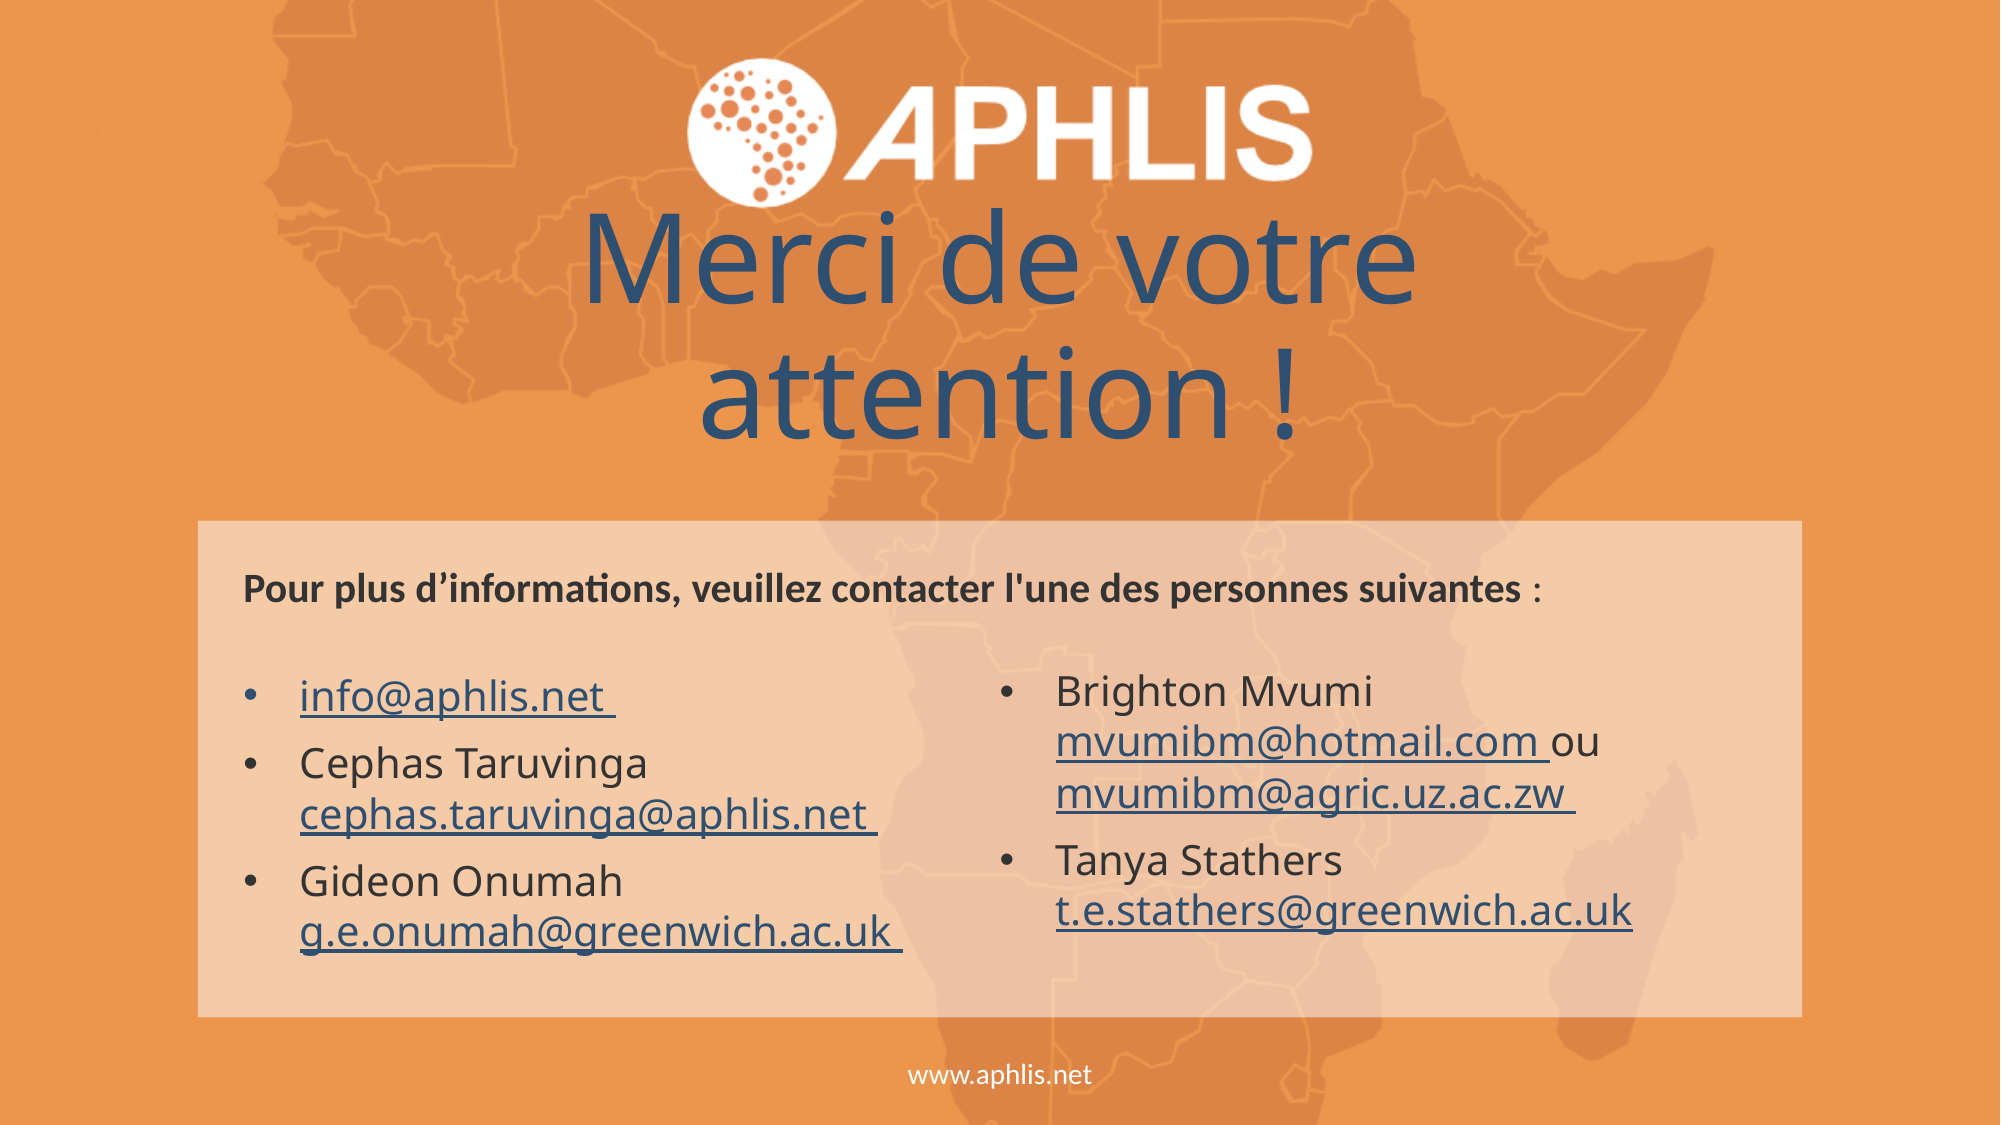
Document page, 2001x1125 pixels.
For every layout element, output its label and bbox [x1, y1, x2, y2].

text_box [197, 520, 1803, 1018]
picture [0, 0, 2000, 1125]
